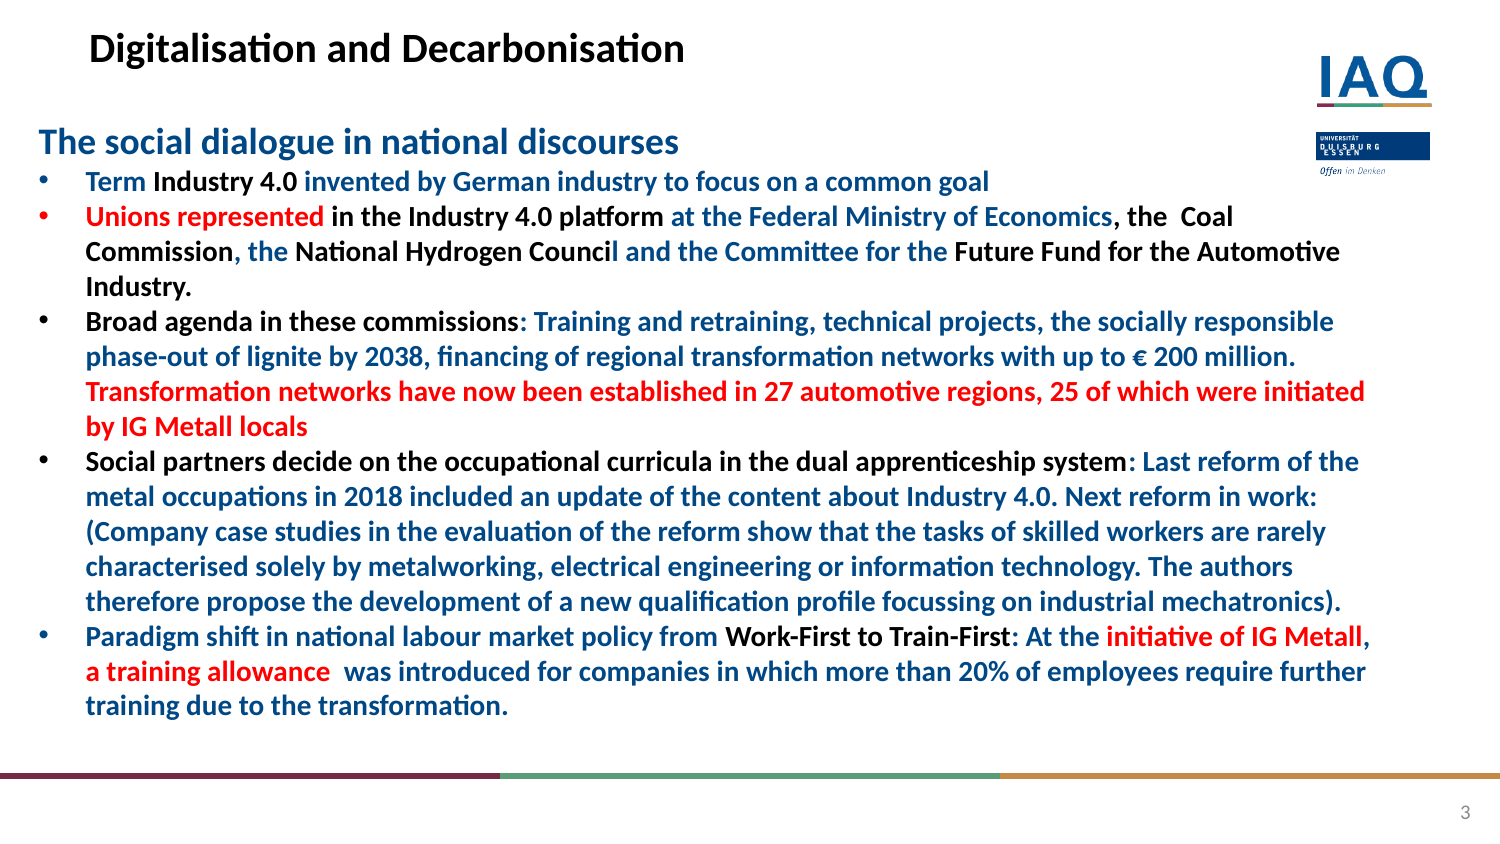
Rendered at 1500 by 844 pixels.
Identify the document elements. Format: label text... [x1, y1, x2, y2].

picture [1395, 132, 1430, 177]
text_box The social dialogue in national discourses Term Industry 4.0 invented by German industry to focus on a common goal Unions represented in the Industry 4.0 platform at the Federal Ministry of Economics, the Coal Commission, the National Hydrogen Council and the Committee for the Future Fund for the Automotive Industry. Broad agenda in these commissions: Training and retraining, technical projects, the socially responsible phase-out of lignite by 2038, financing of regional transformation networks with up to € 200 million. Transformation networks have now been established in 27 automotive regions, 25 of which were initiated by IG Metall locals Social partners decide on the occupational curricula in the dual apprenticeship system: Last reform of the metal occupations in 2018 included an update of the content about Industry 4.0. Next reform in work: (Company case studies in the evaluation of the reform show that the tasks of skilled workers are rarely characterised solely by metalworking, electrical engineering or information technology. The authors therefore propose the development of a new qualification profile focussing on industrial mechatronics). Paradigm shift in national labour market policy from Work-First to Train-First: At the initiative of IG Metall, a training allowance was introduced for companies in which more than 20% of employees require further training due to the transformation. [24, 109, 1395, 799]
slide_number 3 [1289, 779, 1500, 844]
title Digitalisation and Decarbonisation [83, 20, 1442, 127]
